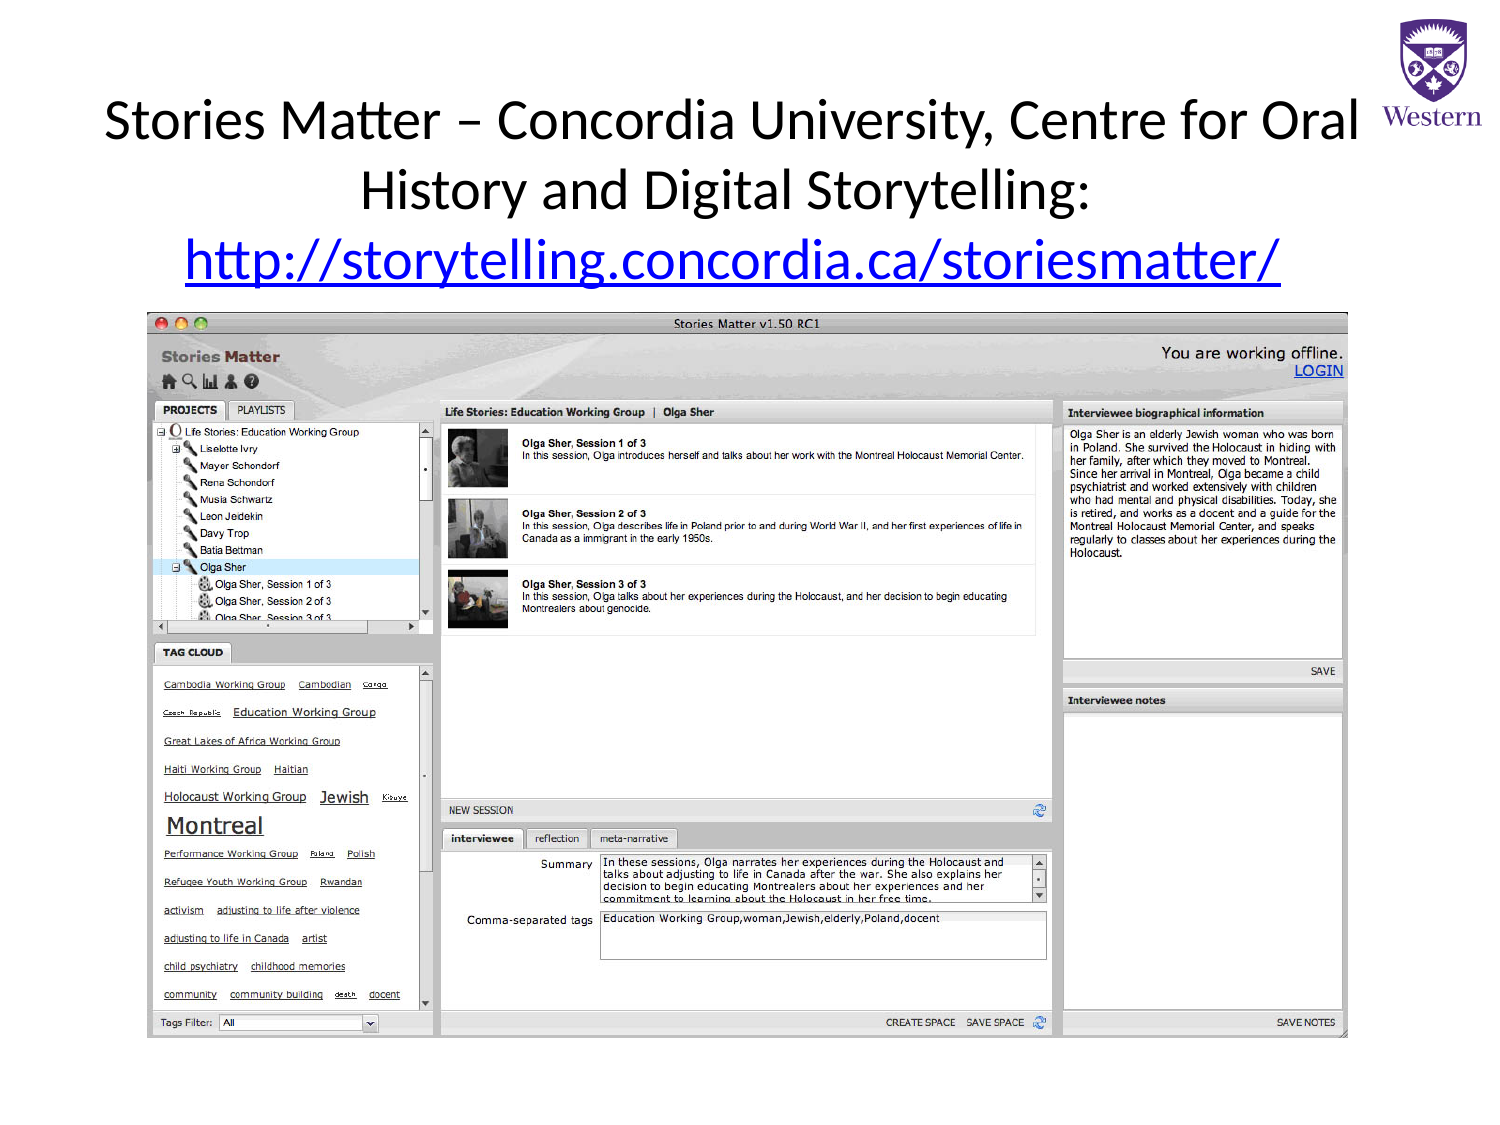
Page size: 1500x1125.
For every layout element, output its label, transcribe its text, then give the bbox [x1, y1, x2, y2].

list Stories Matter – Concordia University, Centre for Oral History and Digital Storytelling: http://storytelling.concordia.ca/storiesmatter/ [21, 74, 1444, 817]
picture [1364, 0, 1500, 148]
picture [147, 312, 1348, 1038]
